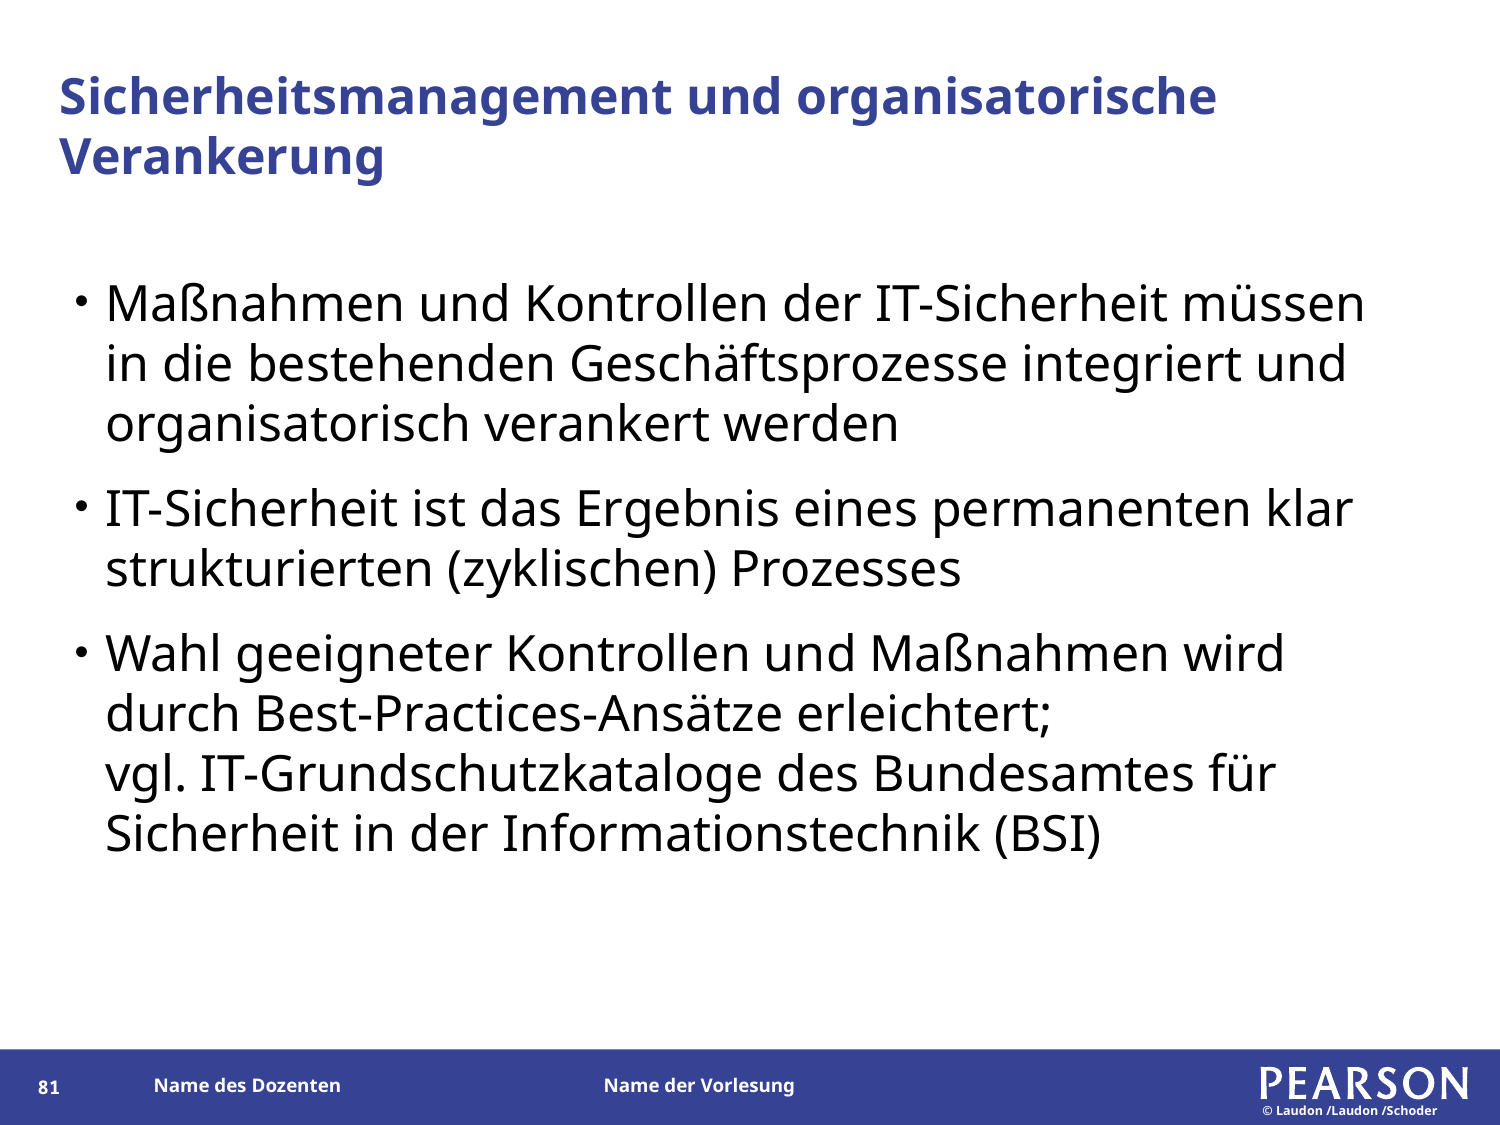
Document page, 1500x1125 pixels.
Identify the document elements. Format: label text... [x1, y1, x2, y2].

list Maßnahmen und Kontrollen der IT-Sicherheit müssen in die bestehenden Geschäftsprozesse integriert und organisatorisch verankert werden IT-Sicherheit ist das Ergebnis eines permanenten klar strukturierten (zyklischen) Prozesses Wahl geeigneter Kontrollen und Maßnahmen wird durch Best-Practices-Ansätze erleichtert; vgl. IT-Grundschutzkataloge des Bundesamtes für Sicherheit in der Informationstechnik (BSI) [59, 263, 1410, 1017]
slide_number 80 [22, 1067, 136, 1098]
title Sicherheitsmanagement und organisatorische Verankerung [59, 64, 1410, 213]
